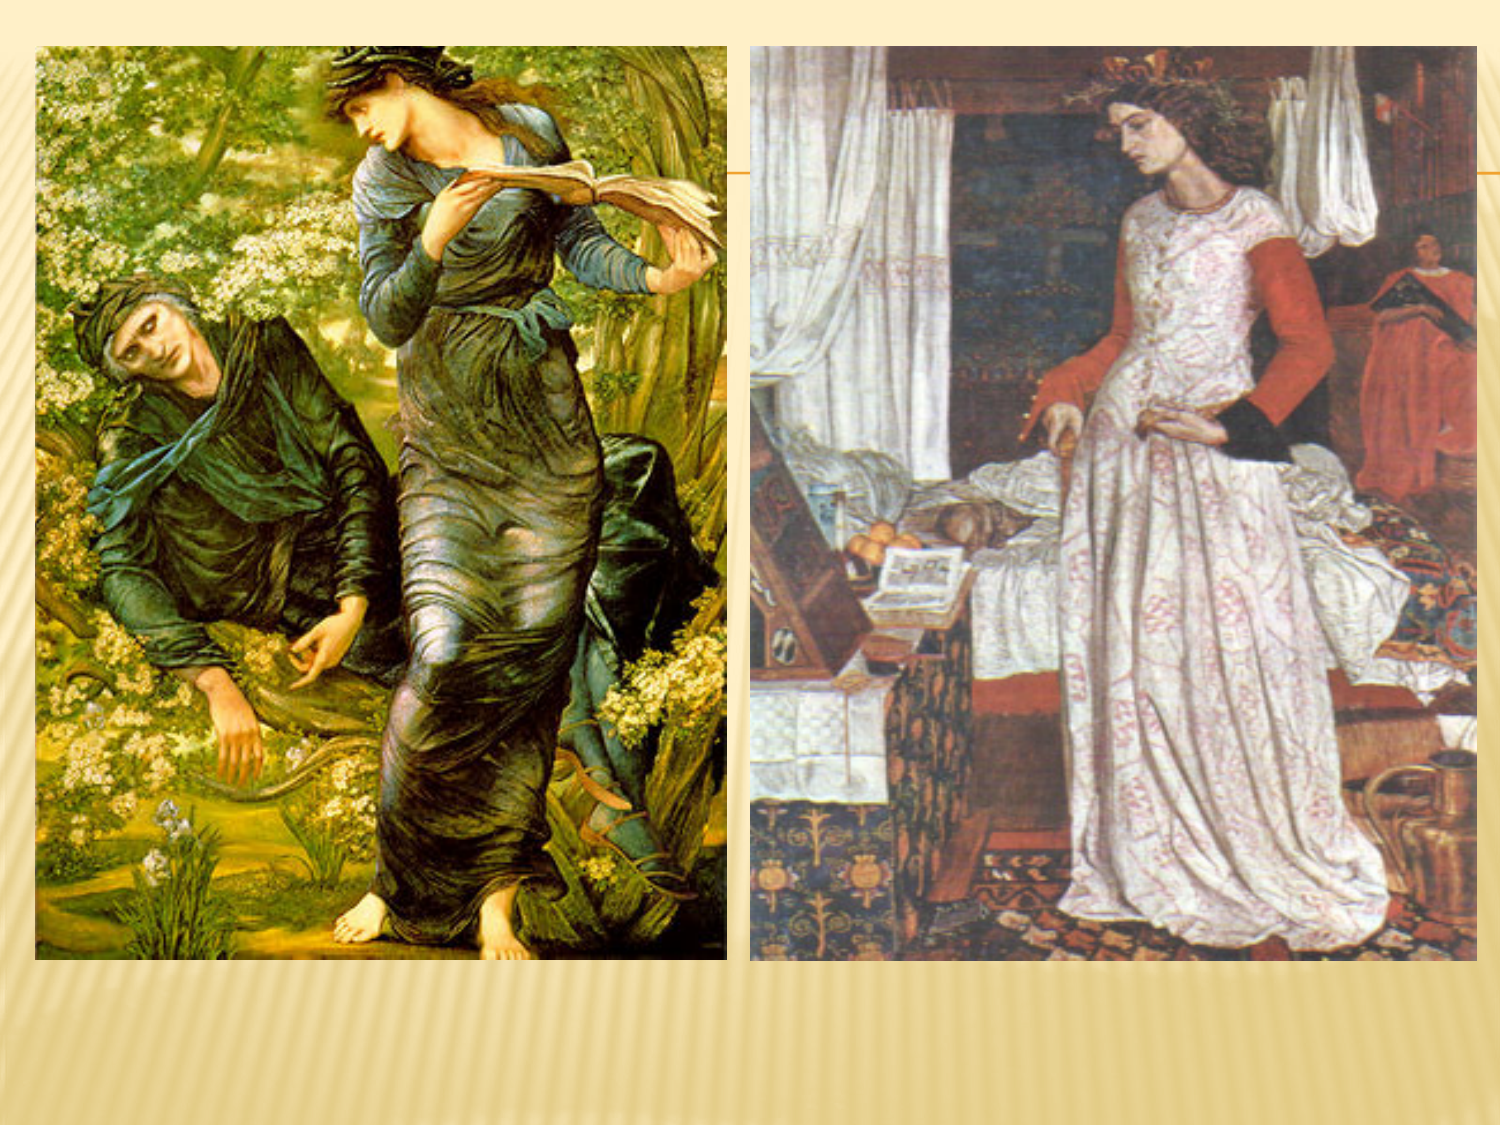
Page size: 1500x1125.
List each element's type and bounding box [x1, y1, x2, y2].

picture [749, 46, 1477, 962]
picture [34, 46, 727, 960]
